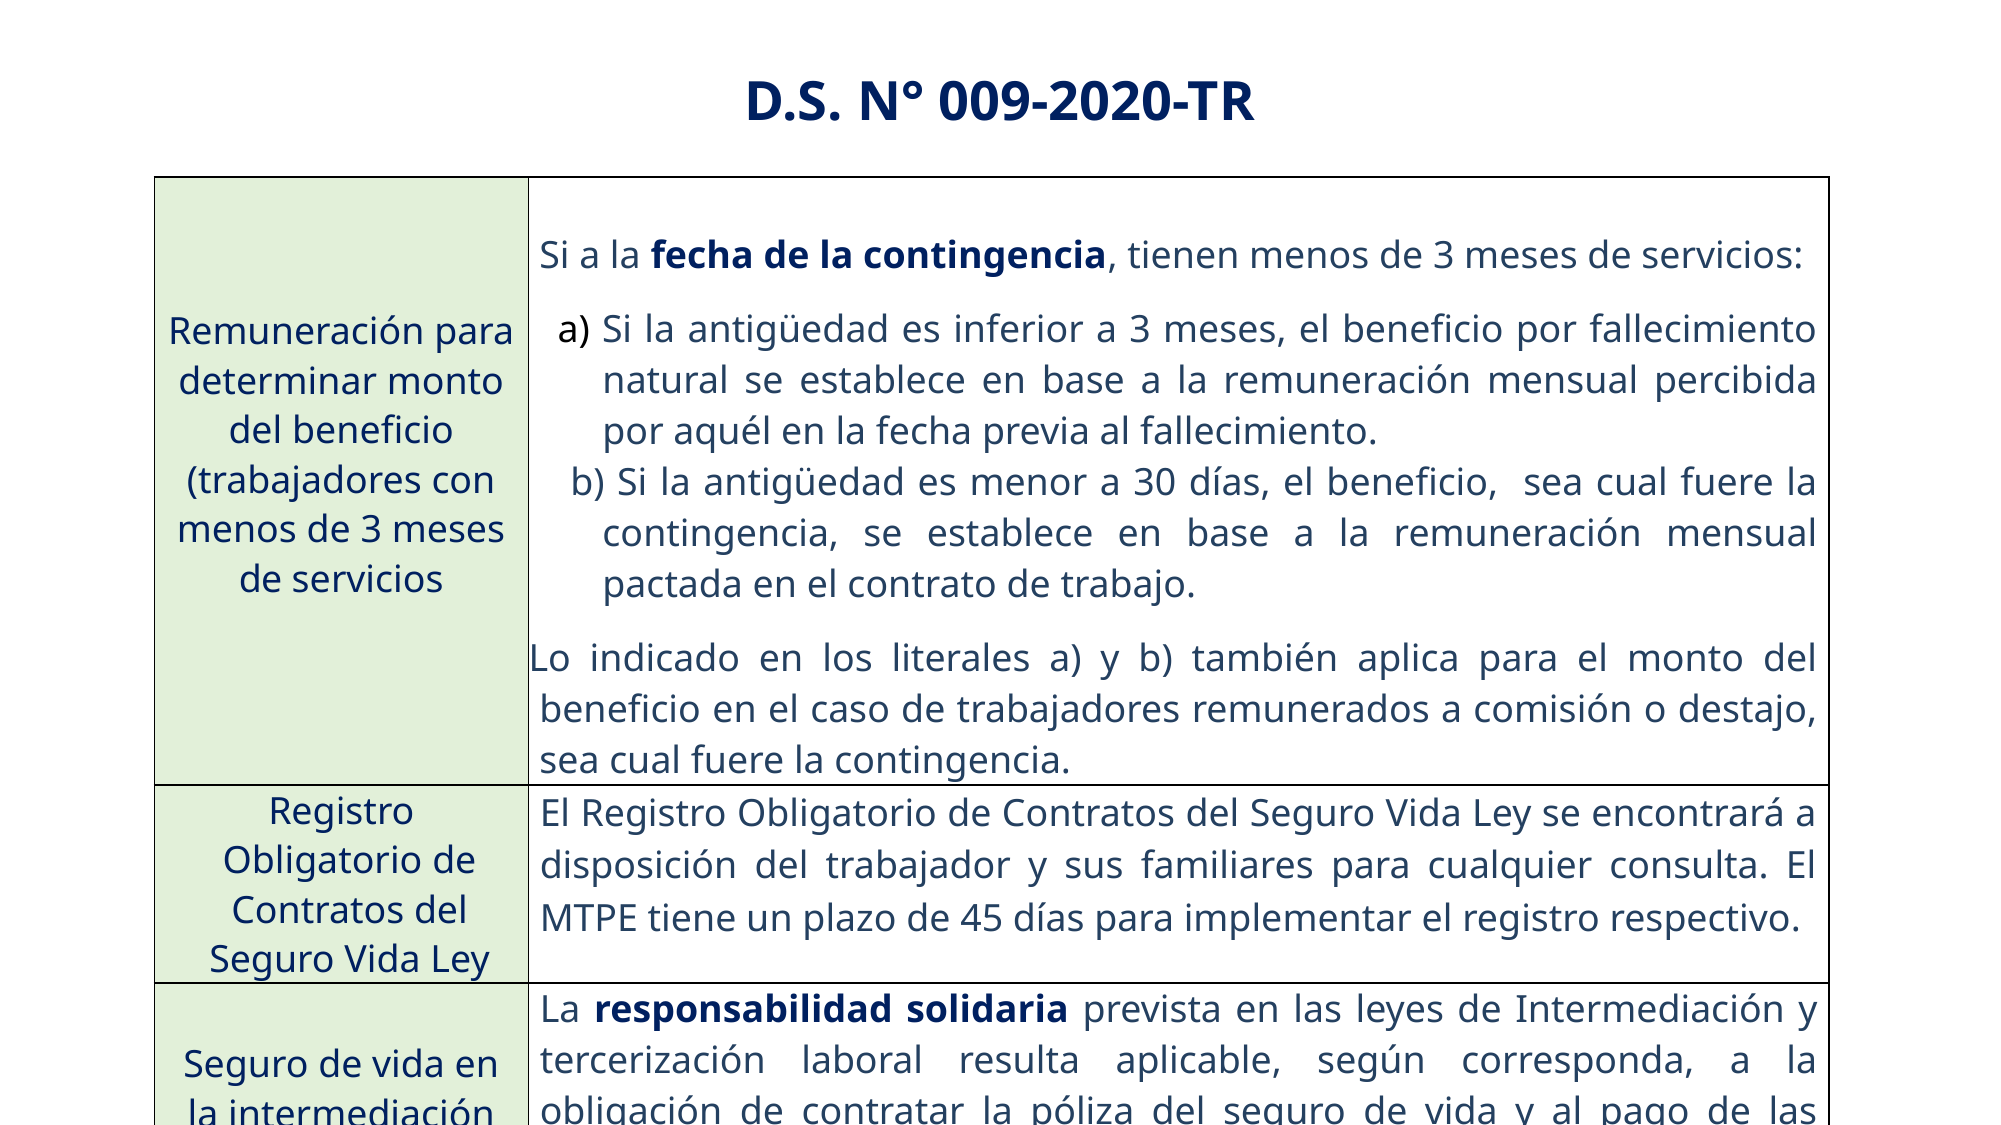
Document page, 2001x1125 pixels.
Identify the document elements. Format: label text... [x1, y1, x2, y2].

text_box D.S. N° 009-2020-TR [729, 58, 1271, 139]
table_cell La responsabilidad solidaria prevista en las leyes de Intermediación y tercerización laboral resulta aplicable, según corresponda, a la obligación de contratar la póliza del seguro de vida y al pago de las primas; así como al pago directo del beneficio en caso del incumplimiento. [529, 984, 1828, 1125]
table_header Remuneración para determinar monto del beneficio (trabajadores con menos de 3 meses de servicios [155, 178, 528, 784]
table_header Si a la fecha de la contingencia, tienen menos de 3 meses de servicios: a) Si la antigüedad es inferior a 3 meses, el beneficio por fallecimiento natural se establece en base a la remuneración mensual percibida por aquél en la fecha previa al fallecimiento. b) Si la antigüedad es menor a 30 días, el beneficio, sea cual fuere la contingencia, se establece en base a la remuneración mensual pactada en el contrato de trabajo. Lo indicado en los literales a) y b) también aplica para el monto del beneficio en el caso de trabajadores remunerados a comisión o destajo, sea cual fuere la contingencia. [529, 178, 1828, 784]
table_cell Seguro de vida en la intermediación laboral y tercerización de servicios [155, 984, 528, 1125]
table_cell El Registro Obligatorio de Contratos del Seguro Vida Ley se encontrará a disposición del trabajador y sus familiares para cualquier consulta. El MTPE tiene un plazo de 45 días para implementar el registro respectivo. [529, 786, 1828, 982]
table_cell Registro Obligatorio de Contratos del Seguro Vida Ley [155, 786, 528, 982]
